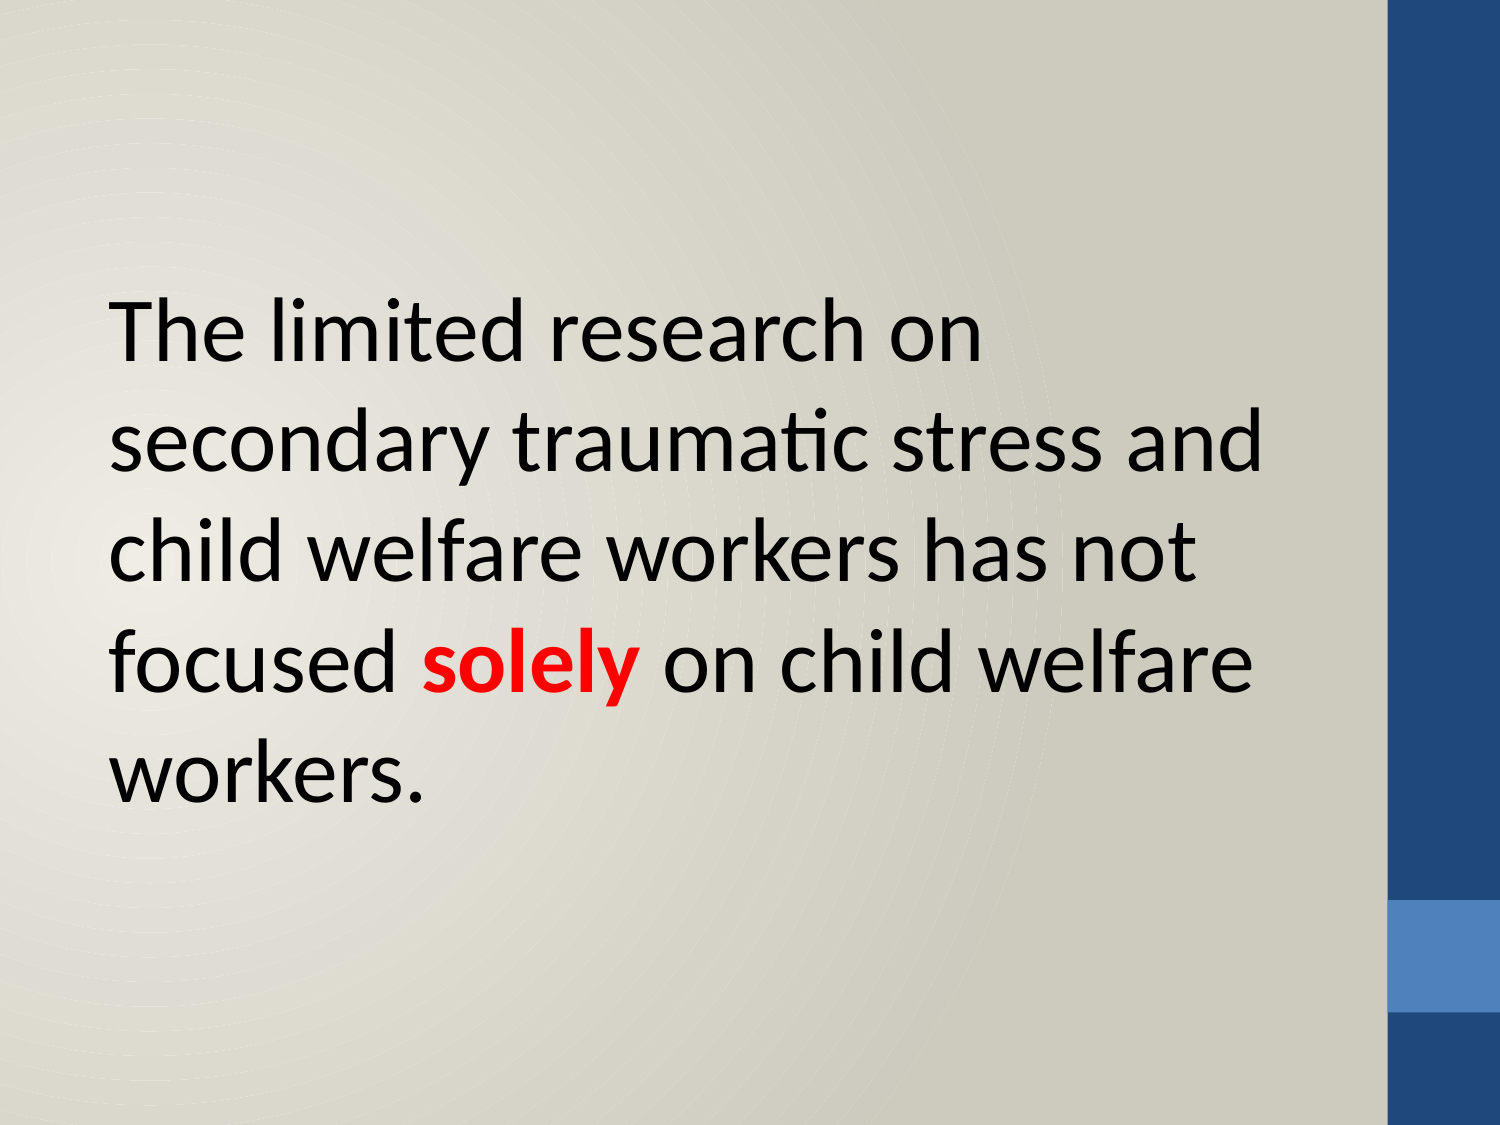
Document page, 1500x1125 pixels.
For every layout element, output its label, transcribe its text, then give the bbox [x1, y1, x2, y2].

list The limited research on secondary traumatic stress and child welfare workers has not focused solely on child welfare workers. [75, 262, 1325, 1050]
